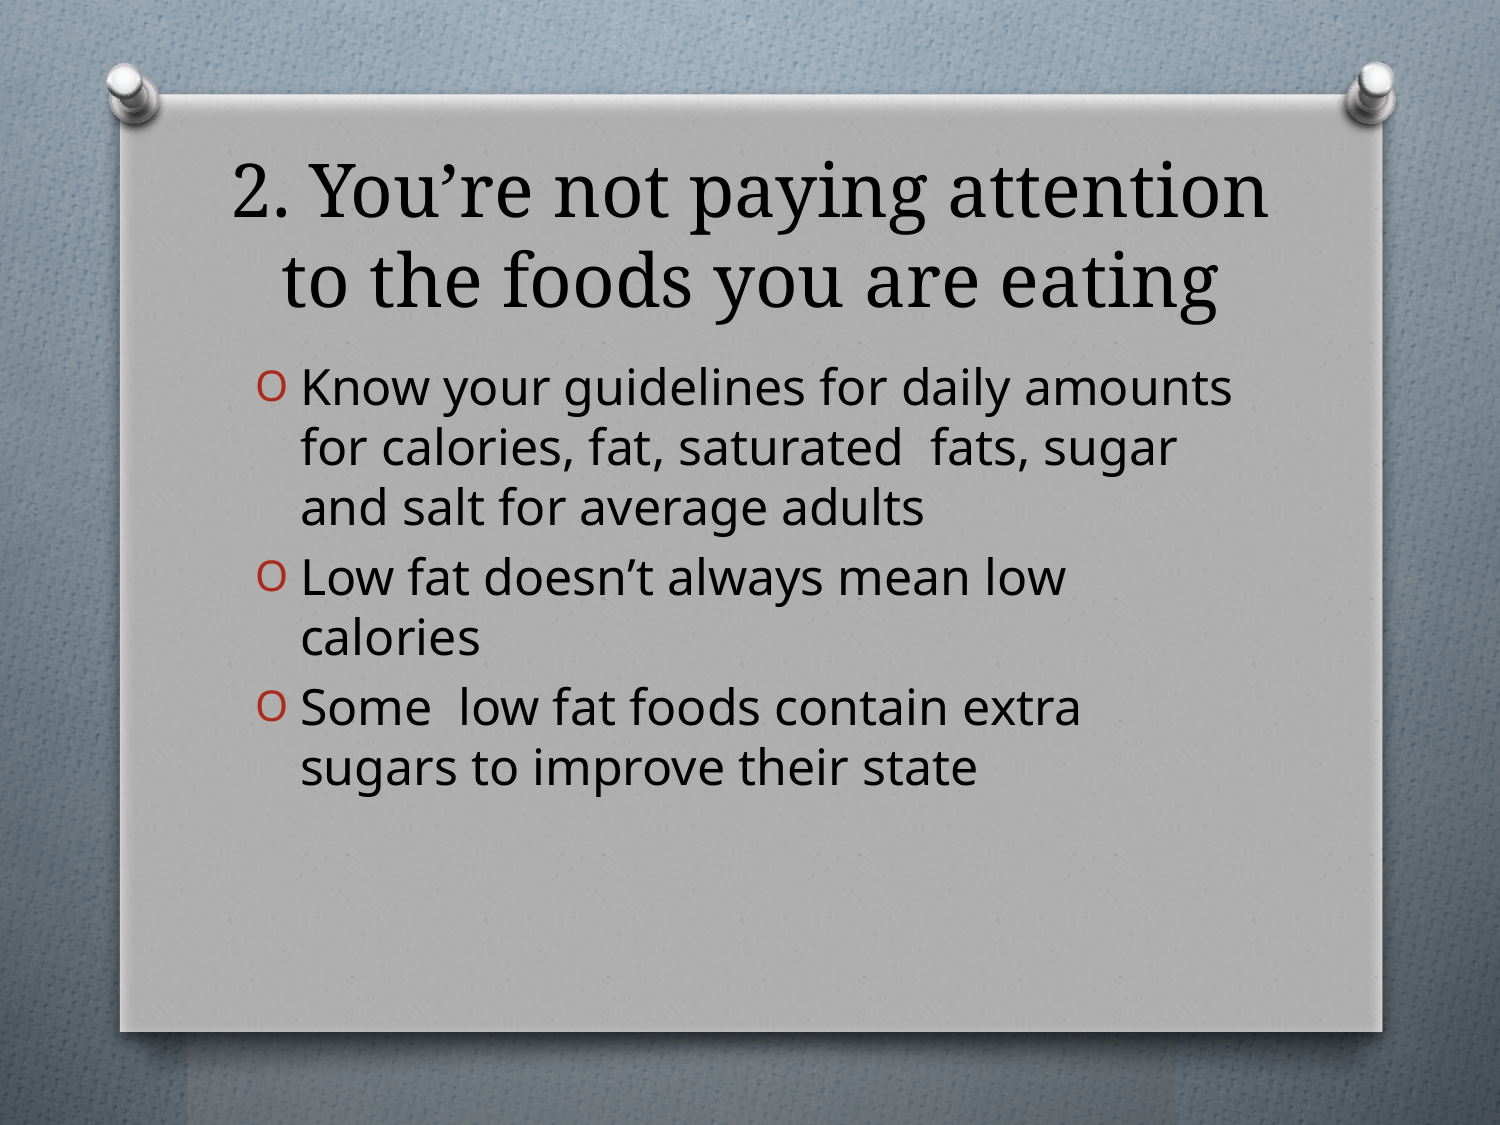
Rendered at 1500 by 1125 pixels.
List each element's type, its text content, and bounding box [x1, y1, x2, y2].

picture [1317, 35, 1439, 156]
list Know your guidelines for daily amounts for calories, fat, saturated fats, sugar and salt for average adults Low fat doesn’t always mean low calories Some low fat foods contain extra sugars to improve their state [240, 347, 1257, 939]
title 2. You’re not paying attention to the foods you are eating [179, 134, 1323, 332]
picture [75, 29, 198, 153]
